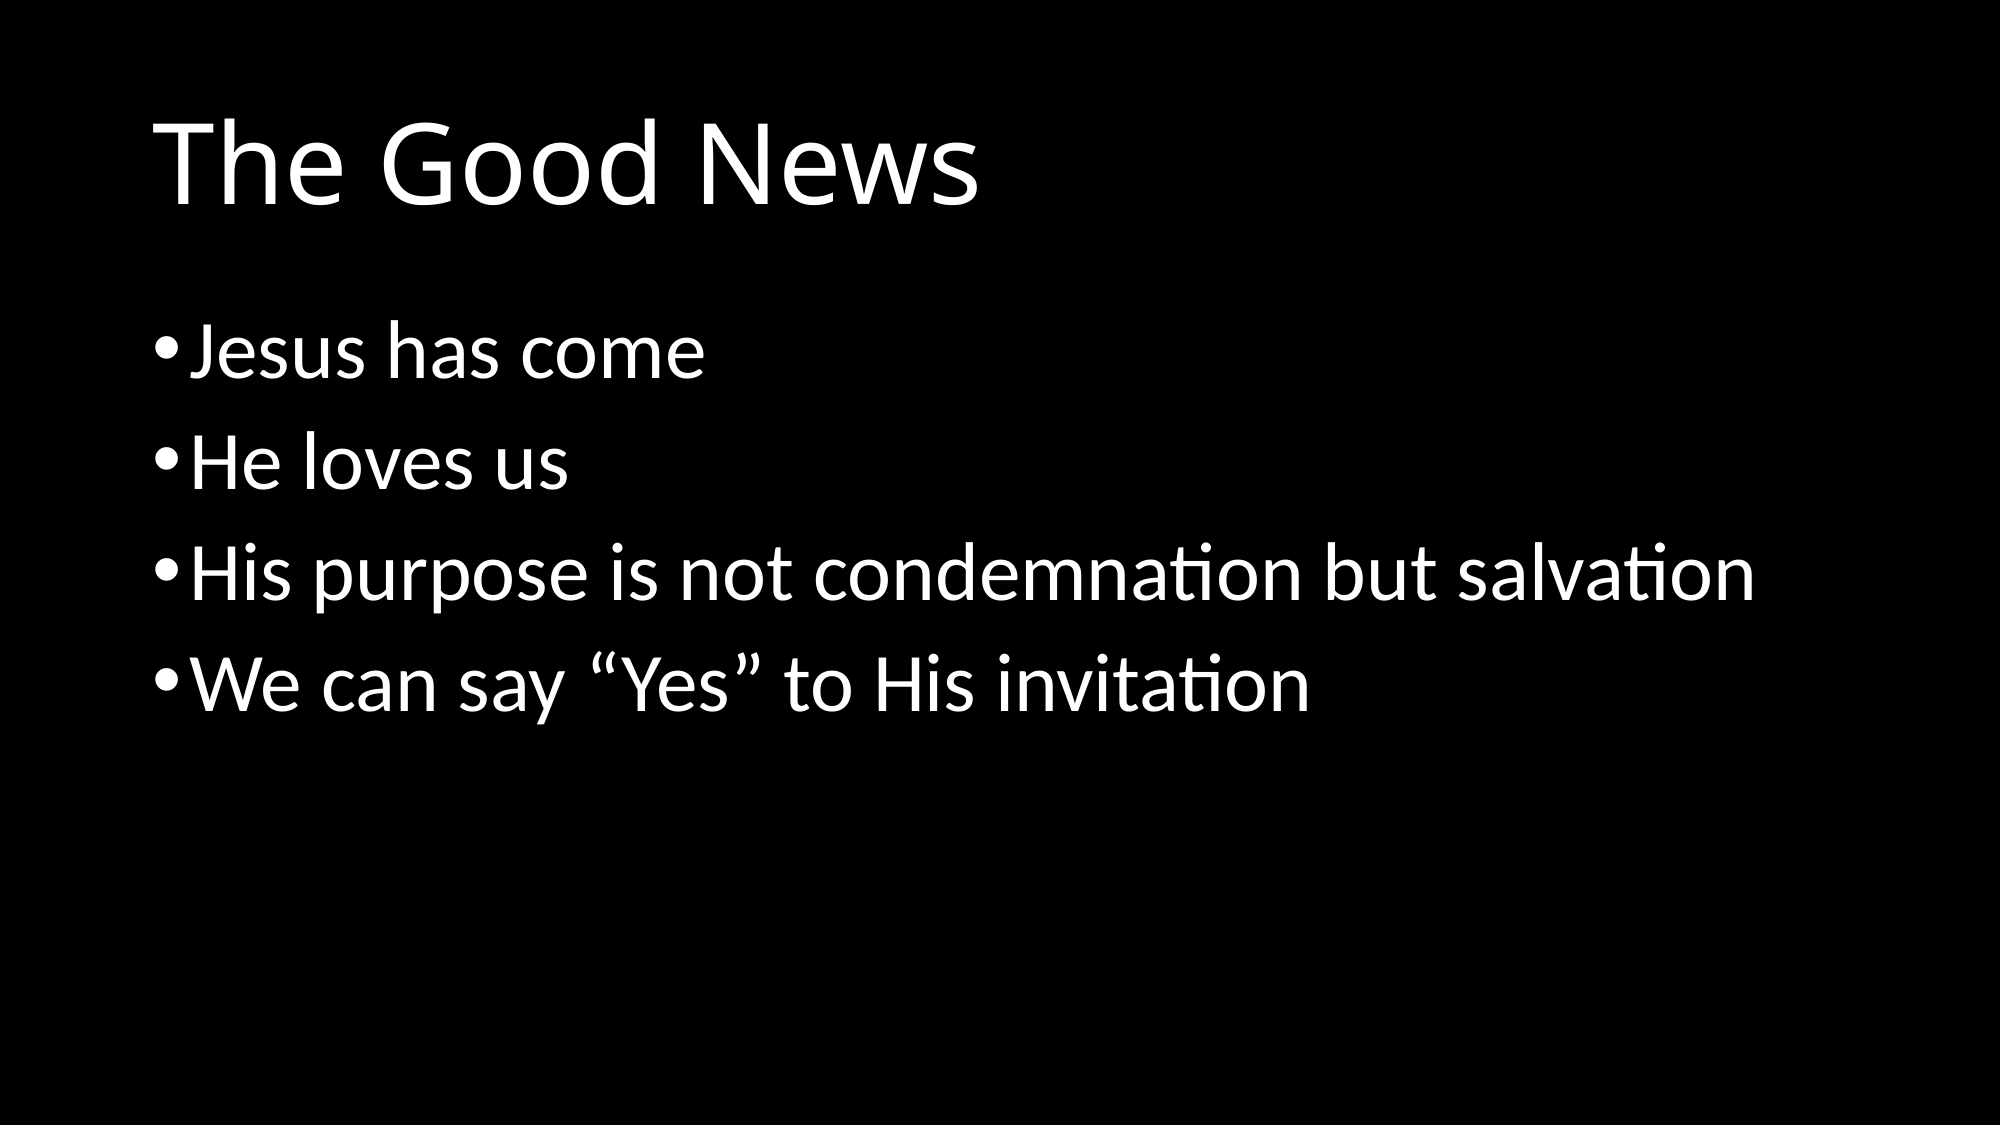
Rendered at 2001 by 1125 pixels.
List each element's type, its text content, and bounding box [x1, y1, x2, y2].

list Jesus has come He loves us His purpose is not condemnation but salvation We can say “Yes” to His invitation [137, 299, 1863, 1014]
title The Good News [137, 59, 1863, 278]
